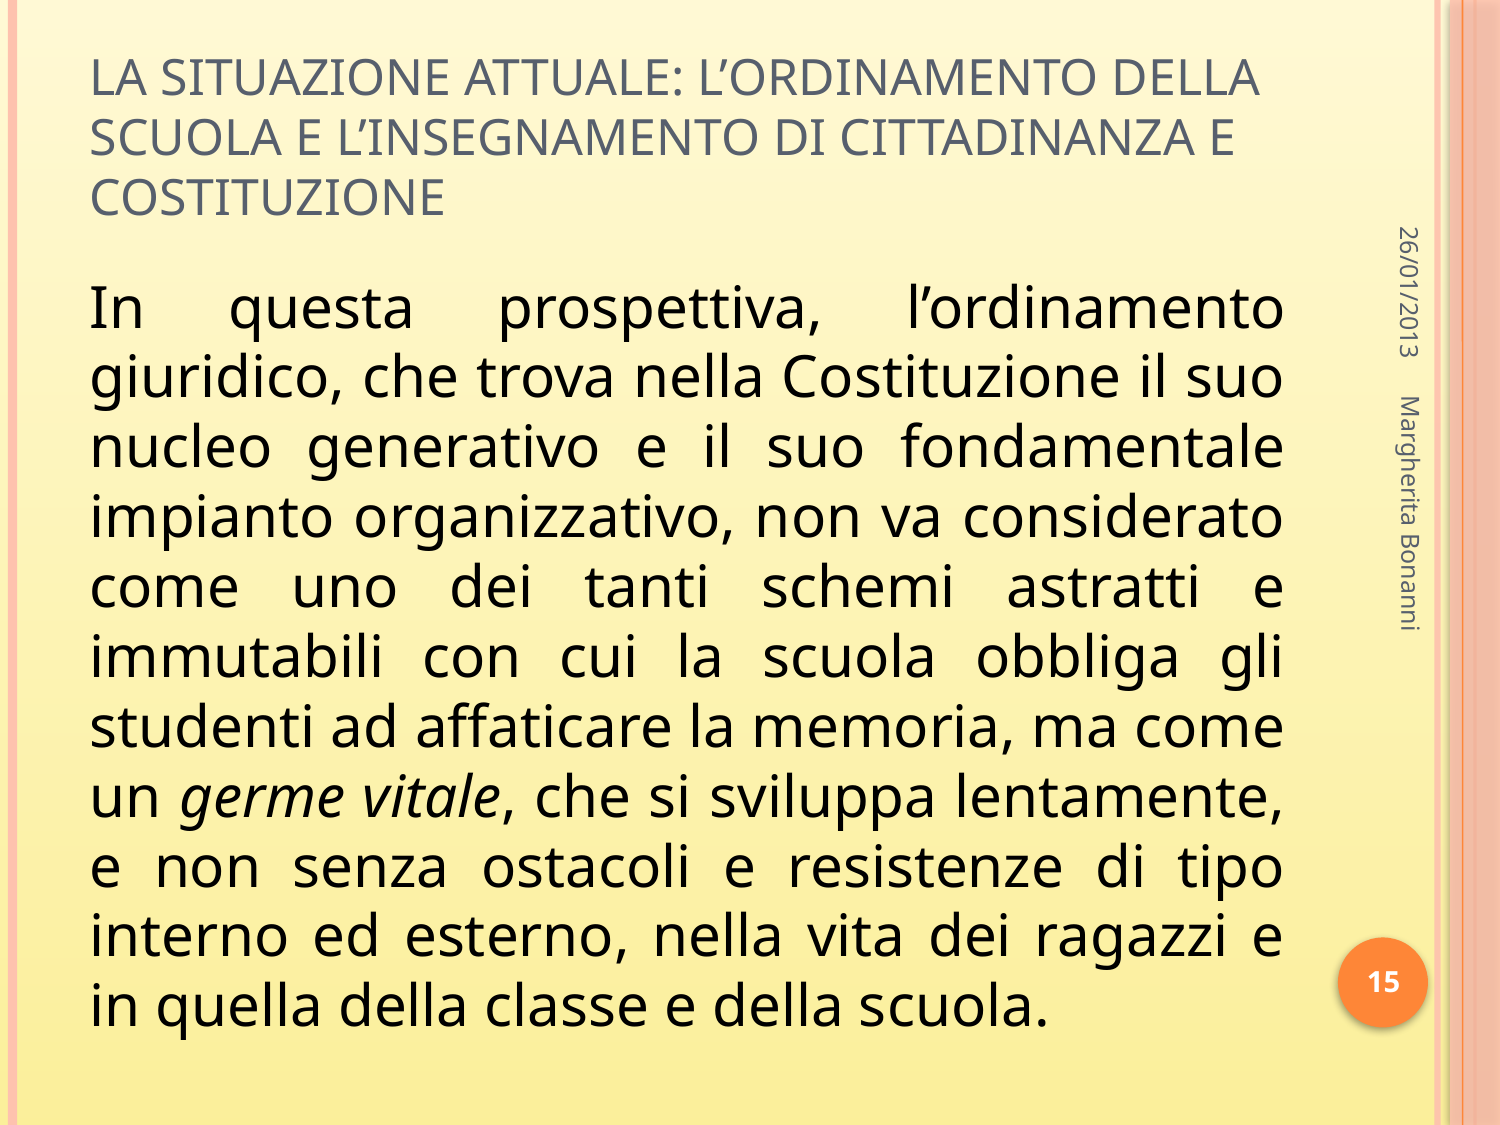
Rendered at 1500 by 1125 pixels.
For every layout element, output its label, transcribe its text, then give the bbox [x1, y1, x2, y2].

list In questa prospettiva, l’ordinamento giuridico, che trova nella Costituzione il suo nucleo generativo e il suo fondamentale impianto organizzativo, non va considerato come uno dei tanti schemi astratti e immutabili con cui la scuola obbliga gli studenti ad affaticare la memoria, ma come un germe vitale, che si sviluppa lentamente, e non senza ostacoli e resistenze di tipo interno ed esterno, nella vita dei ragazzi e in quella della classe e della scuola. [75, 262, 1300, 1062]
footer Margherita Bonanni [1379, 380, 1440, 906]
title La situazione attuale: l’ordinamento della scuola e l’insegnamento di cittadinanza e costituzione [75, 45, 1300, 233]
slide_number 15 [1333, 940, 1434, 1027]
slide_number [1378, 43, 1442, 374]
